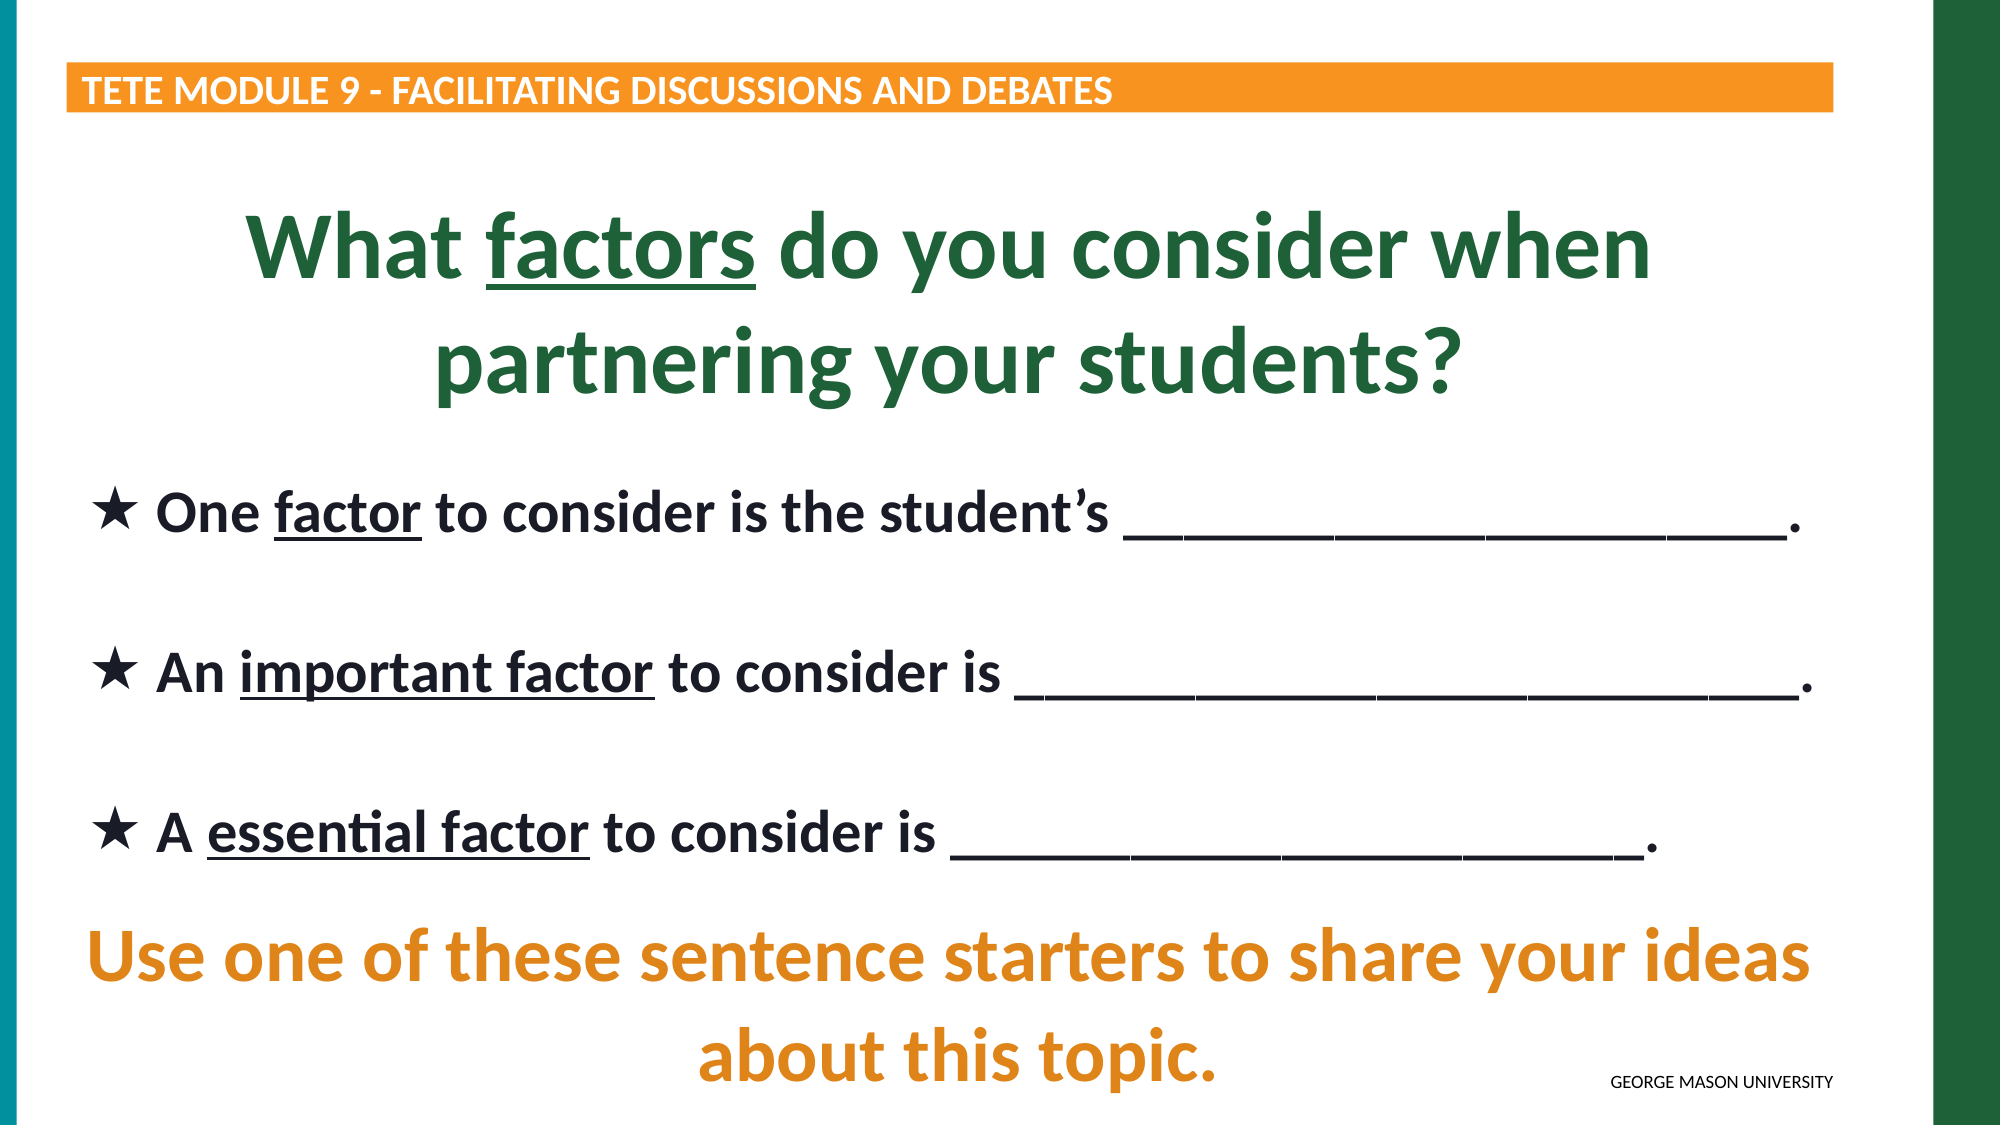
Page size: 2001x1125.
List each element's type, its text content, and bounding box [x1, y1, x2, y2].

list TETE MODULE 9 - FACILITATING DISCUSSIONS AND DEBATES [66, 62, 1834, 113]
list What factors do you consider when partnering your students? One factor to consider is the student’s ______________________. An important factor to consider is __________________________. A essential factor to consider is _______________________. Use one of these sentence starters to share your ideas about this topic. [66, 174, 1834, 1000]
